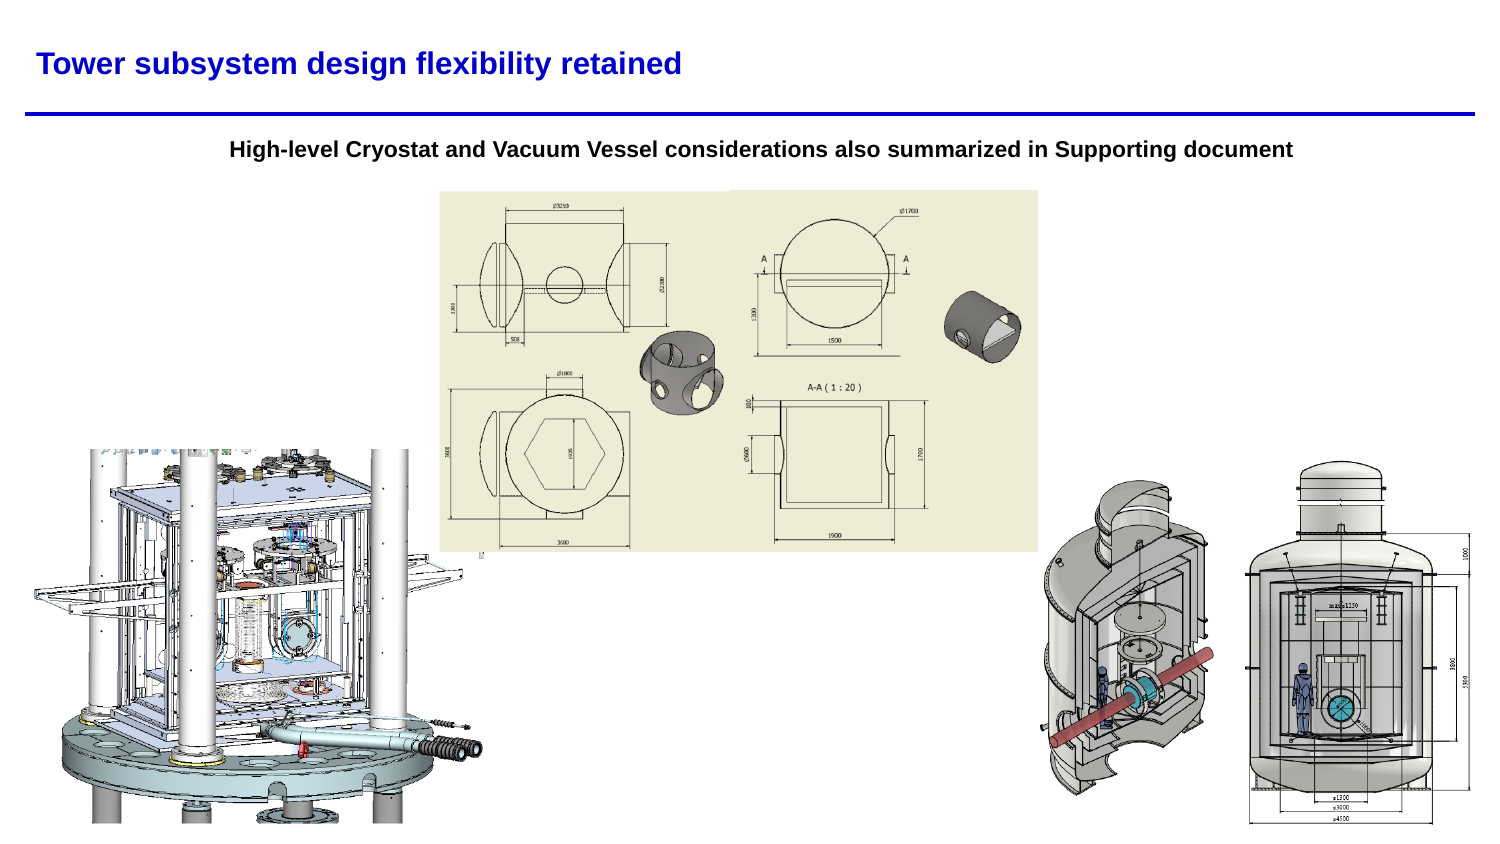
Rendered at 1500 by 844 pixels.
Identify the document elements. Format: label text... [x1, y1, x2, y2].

text_box Tower subsystem design flexibility retained [24, 1, 1475, 112]
text_box High-level Cryostat and Vacuum Vessel considerations also summarized in Supporting document [24, 120, 1475, 176]
picture [11, 190, 1476, 831]
